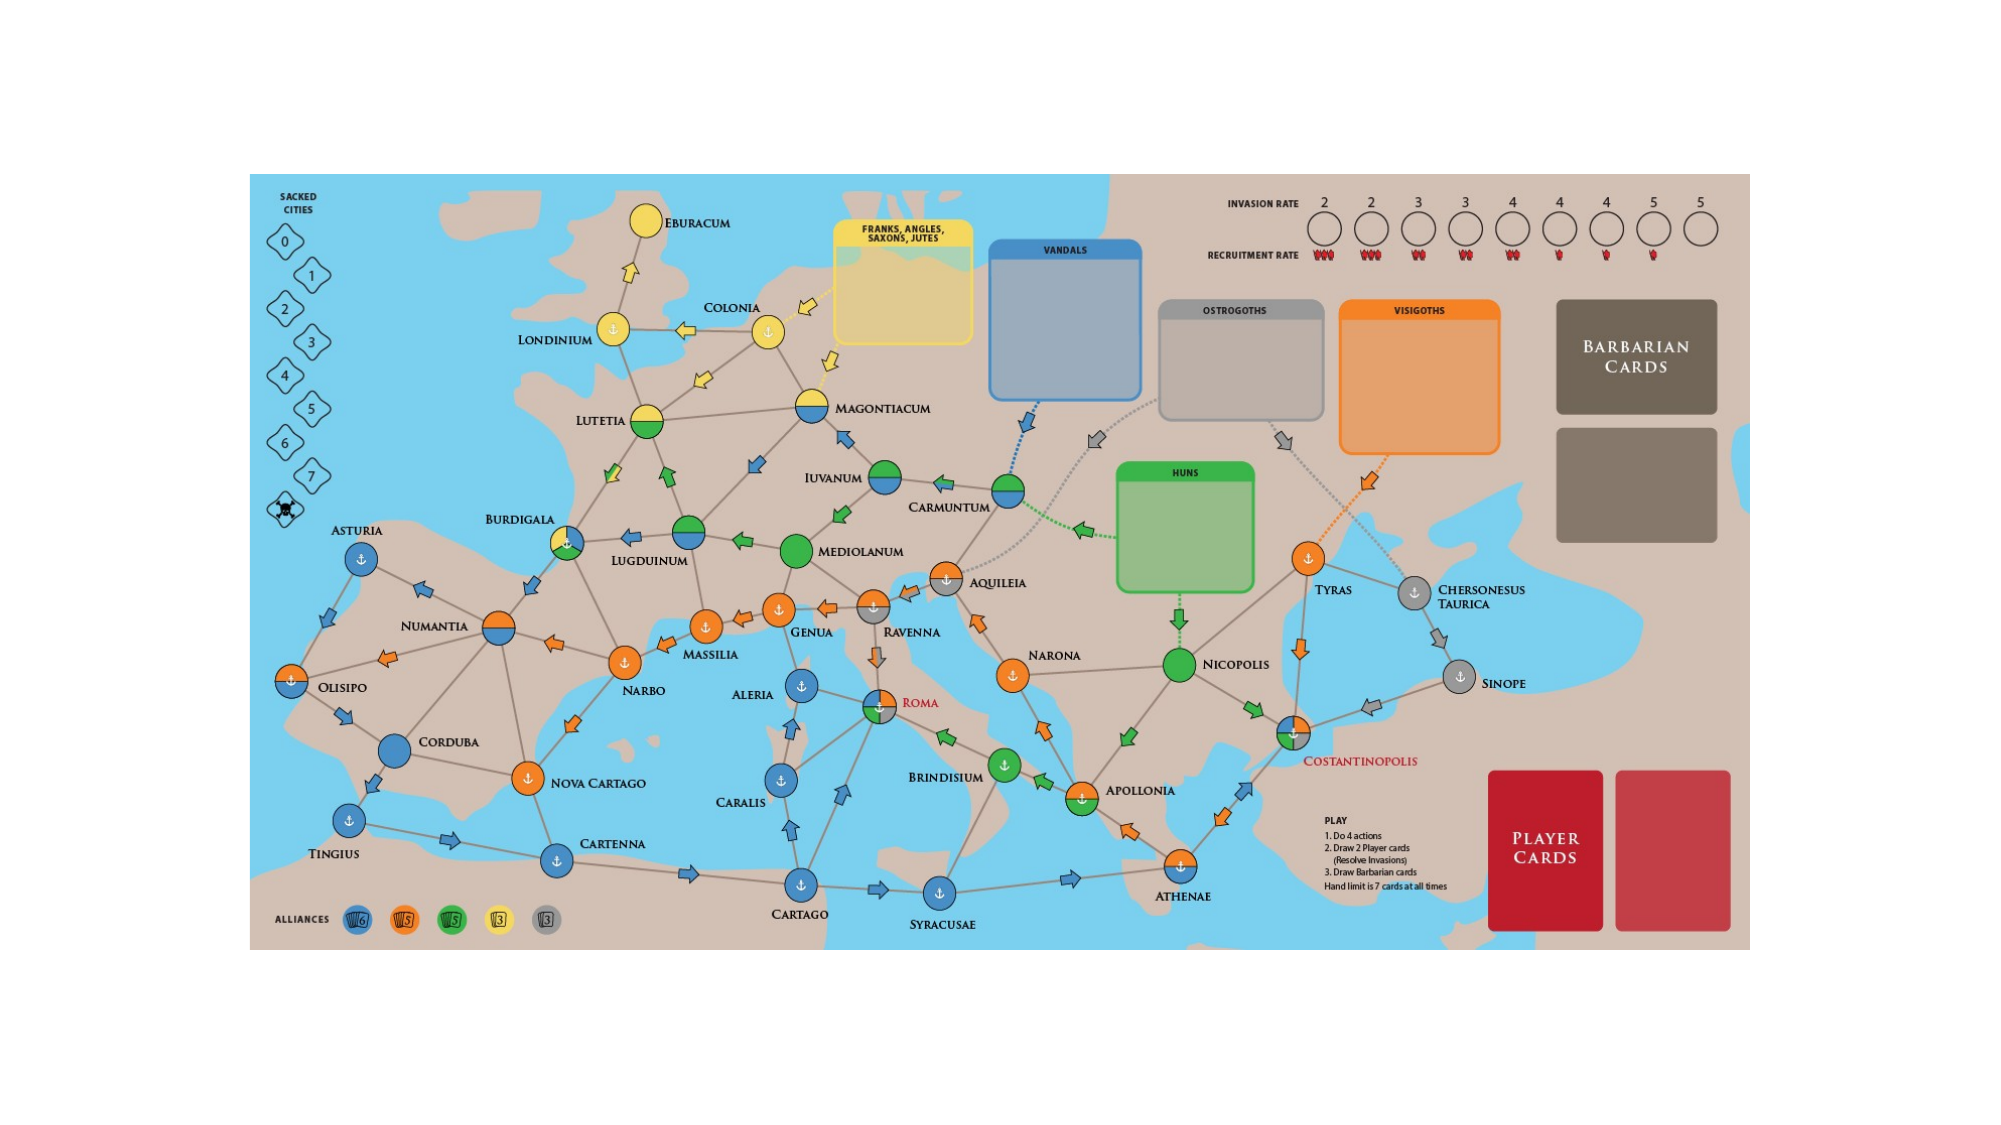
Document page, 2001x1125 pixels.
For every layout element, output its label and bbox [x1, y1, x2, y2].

text_box [249, 174, 1750, 950]
